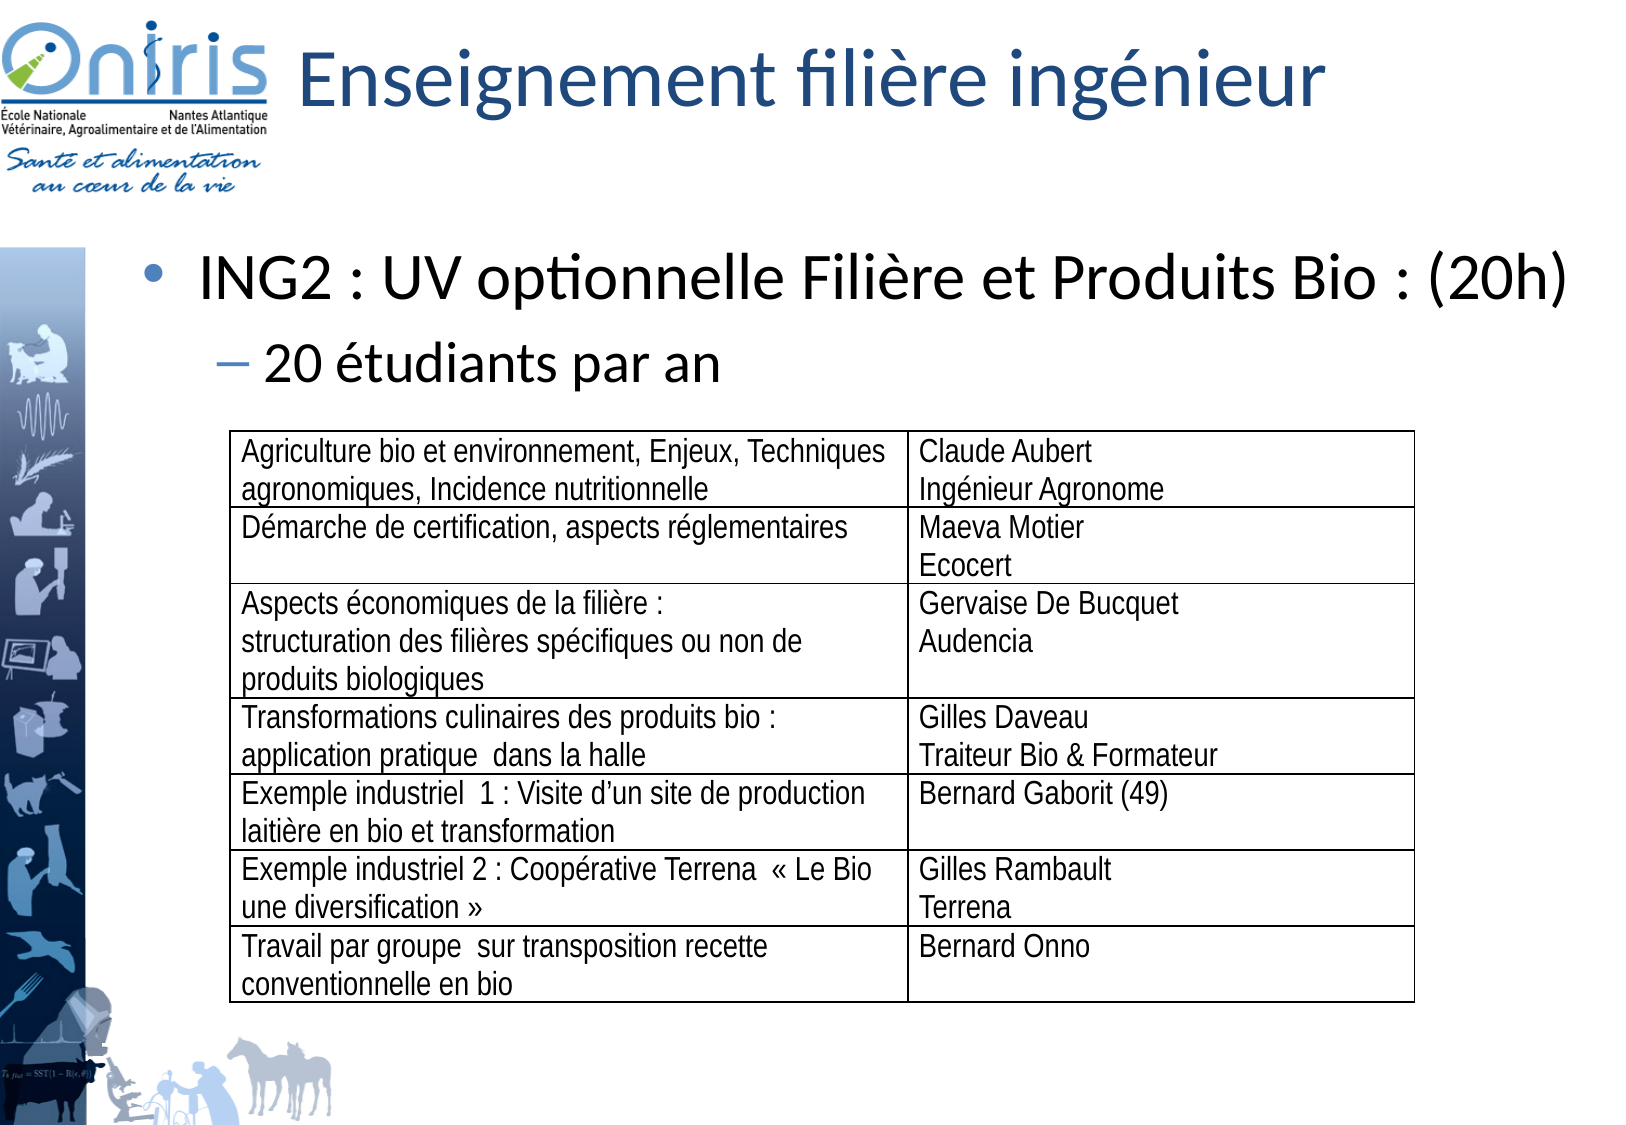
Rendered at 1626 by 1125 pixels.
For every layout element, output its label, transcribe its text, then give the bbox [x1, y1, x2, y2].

table_cell Exemple industriel 1 : Visite d’un site de production laitière en bio et transformation [231, 775, 907, 849]
table_cell Bernard Gaborit (49) [909, 775, 1414, 849]
table_cell Démarche de certification, aspects réglementaires [231, 508, 907, 583]
list ING2 : UV optionnelle Filière et Produits Bio : (20h) 20 étudiants par an [126, 224, 1625, 1125]
table_header Claude Aubert Ingénieur Agronome [909, 432, 1414, 506]
table_cell Transformations culinaires des produits bio : application pratique dans la halle [231, 699, 907, 773]
table_cell Exemple industriel 2 : Coopérative Terrena « Le Bio une diversification » [231, 851, 907, 925]
table_cell Bernard Onno [909, 927, 1414, 1001]
table_cell Gervaise De Bucquet Audencia [909, 584, 1414, 697]
table_cell Gilles Rambault Terrena [909, 851, 1414, 925]
title Enseignement filière ingénieur [282, 29, 1575, 217]
table_cell Aspects économiques de la filière : structuration des filières spécifiques ou non de produits biologiques [231, 584, 907, 697]
table_cell Travail par groupe sur transposition recette conventionnelle en bio [231, 927, 907, 1001]
table_cell Gilles Daveau Traiteur Bio & Formateur [909, 699, 1414, 773]
picture [0, 0, 1625, 1125]
table_cell Maeva Motier Ecocert [909, 508, 1414, 583]
table_header Agriculture bio et environnement, Enjeux, Techniques agronomiques, Incidence nutritionnelle [231, 432, 907, 506]
